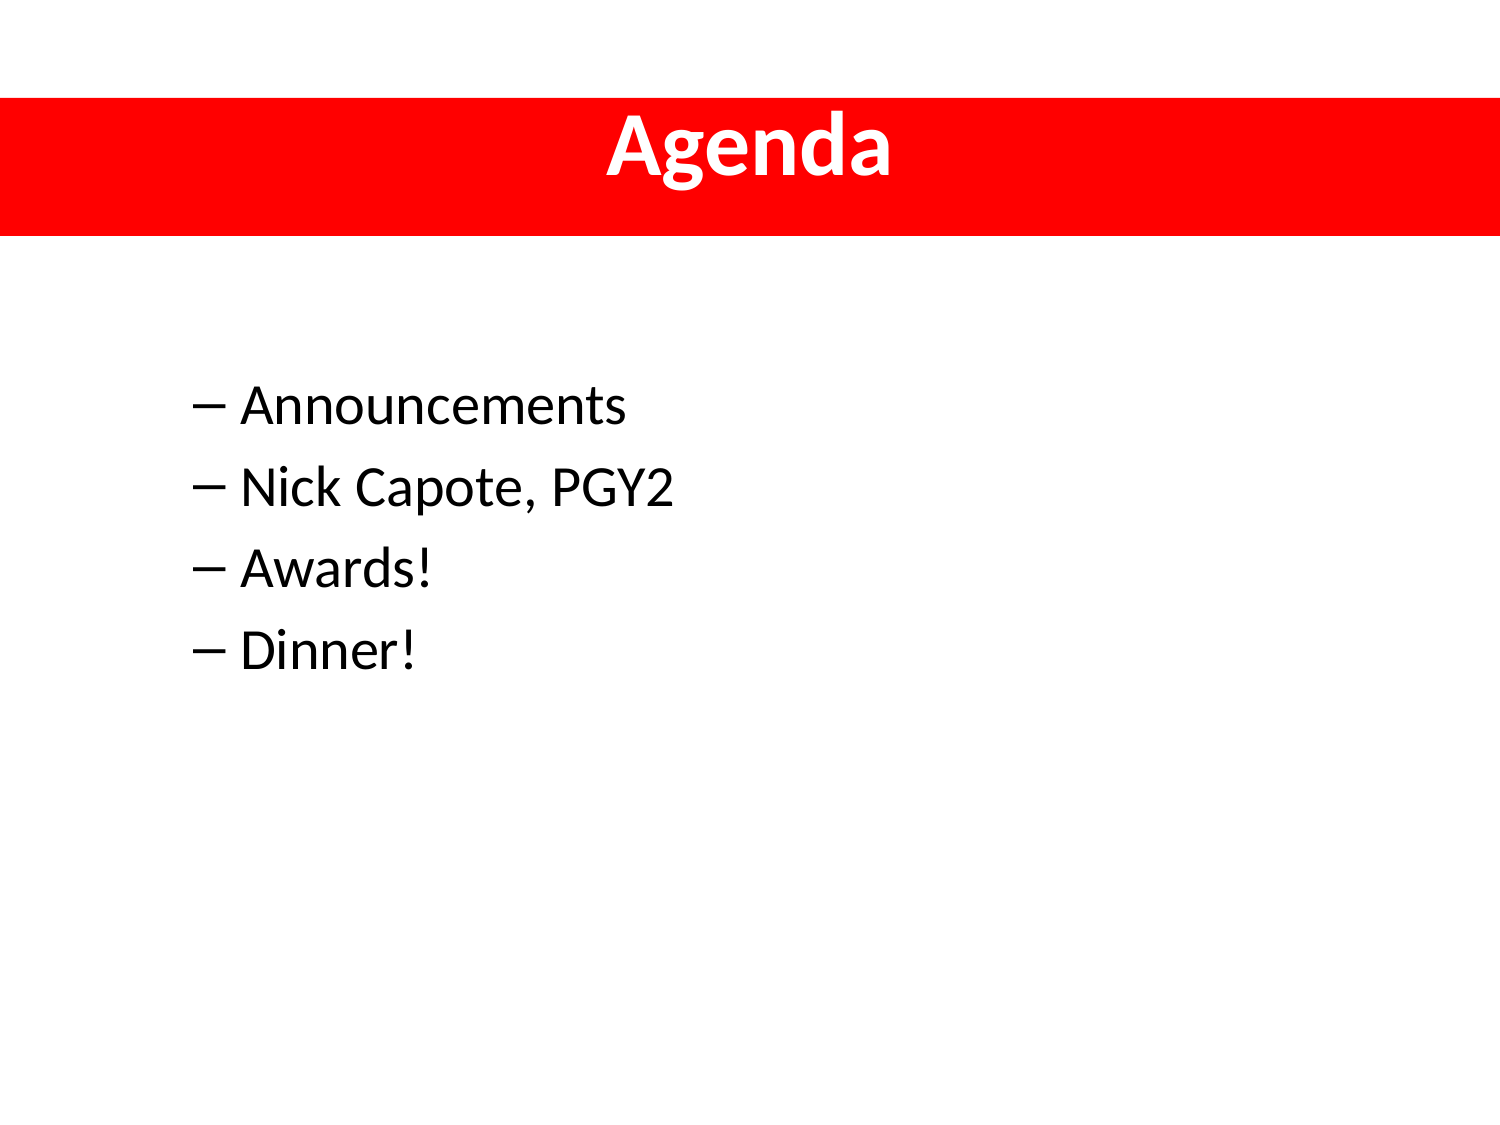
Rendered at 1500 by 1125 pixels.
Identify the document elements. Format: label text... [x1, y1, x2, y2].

title Agenda [75, 45, 1425, 233]
list Announcements Nick Capote, PGY2 Awards! Dinner! [103, 277, 1397, 1014]
text_box [0, 96, 1500, 238]
